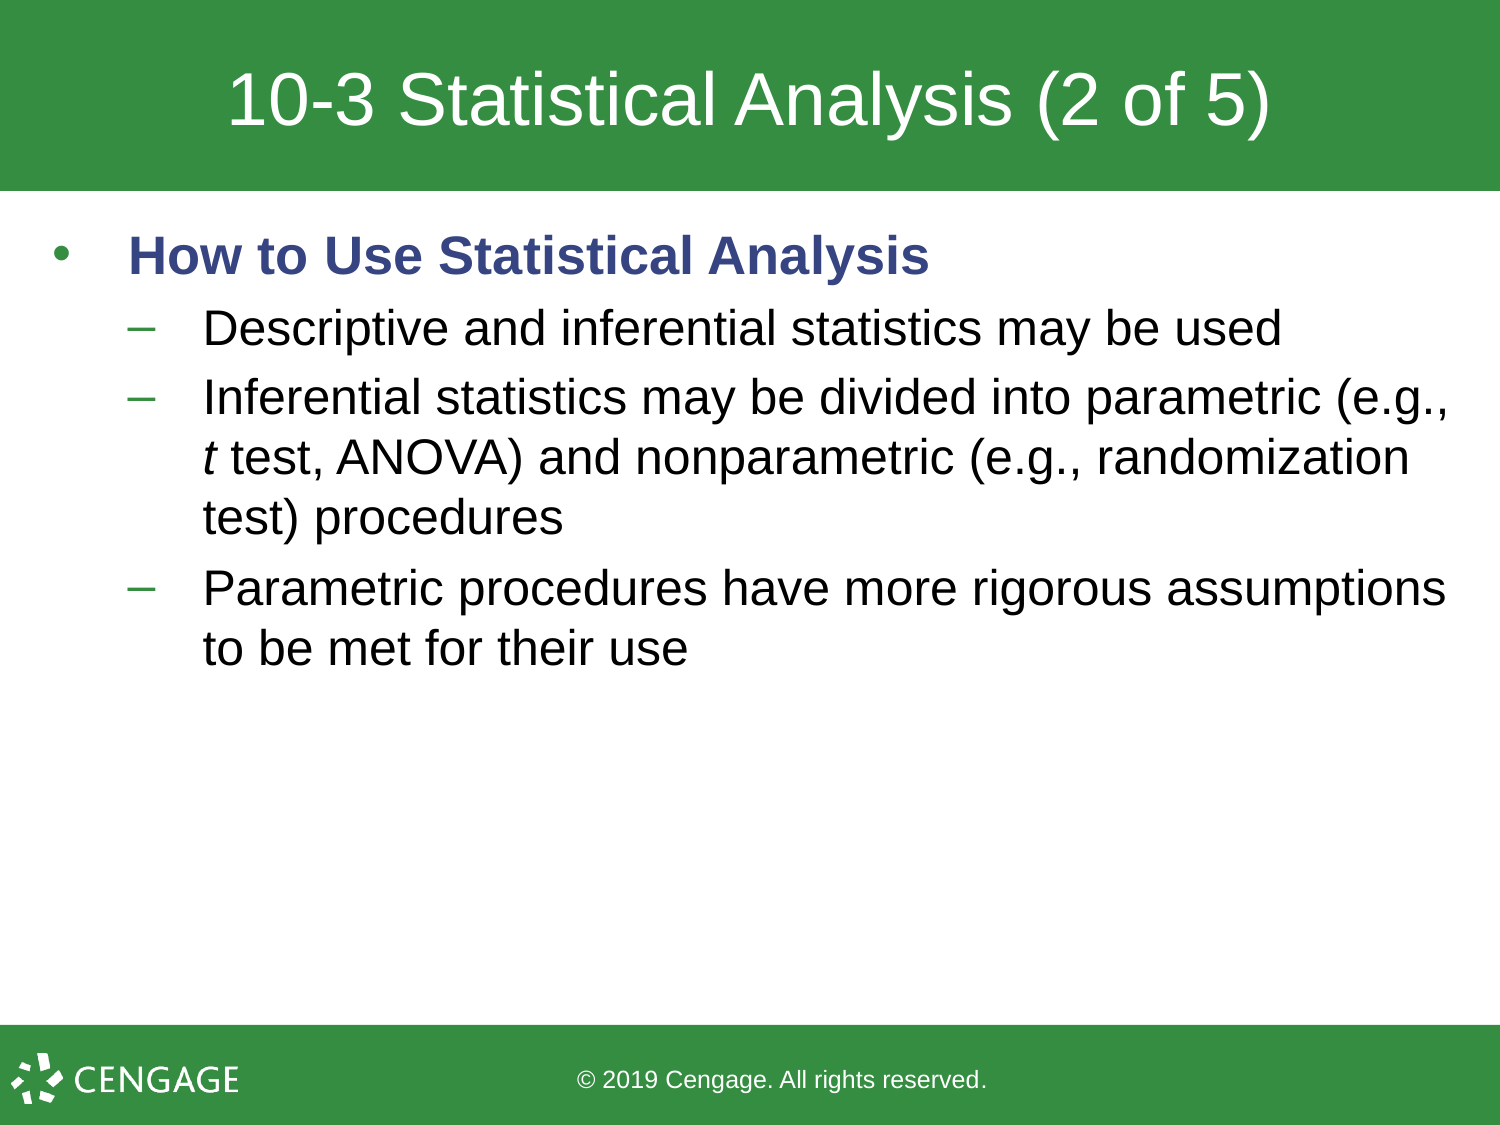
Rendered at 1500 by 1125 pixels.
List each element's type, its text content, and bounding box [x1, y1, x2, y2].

title 10-3 Statistical Analysis (2 of 5) [0, 0, 1500, 191]
picture [11, 1053, 238, 1104]
list How to Use Statistical Analysis Descriptive and inferential statistics may be used Inferential statistics may be divided into parametric (e.g., t test, ANOVA) and nonparametric (e.g., randomization test) procedures Parametric procedures have more rigorous assumptions to be met for their use [37, 212, 1475, 1005]
